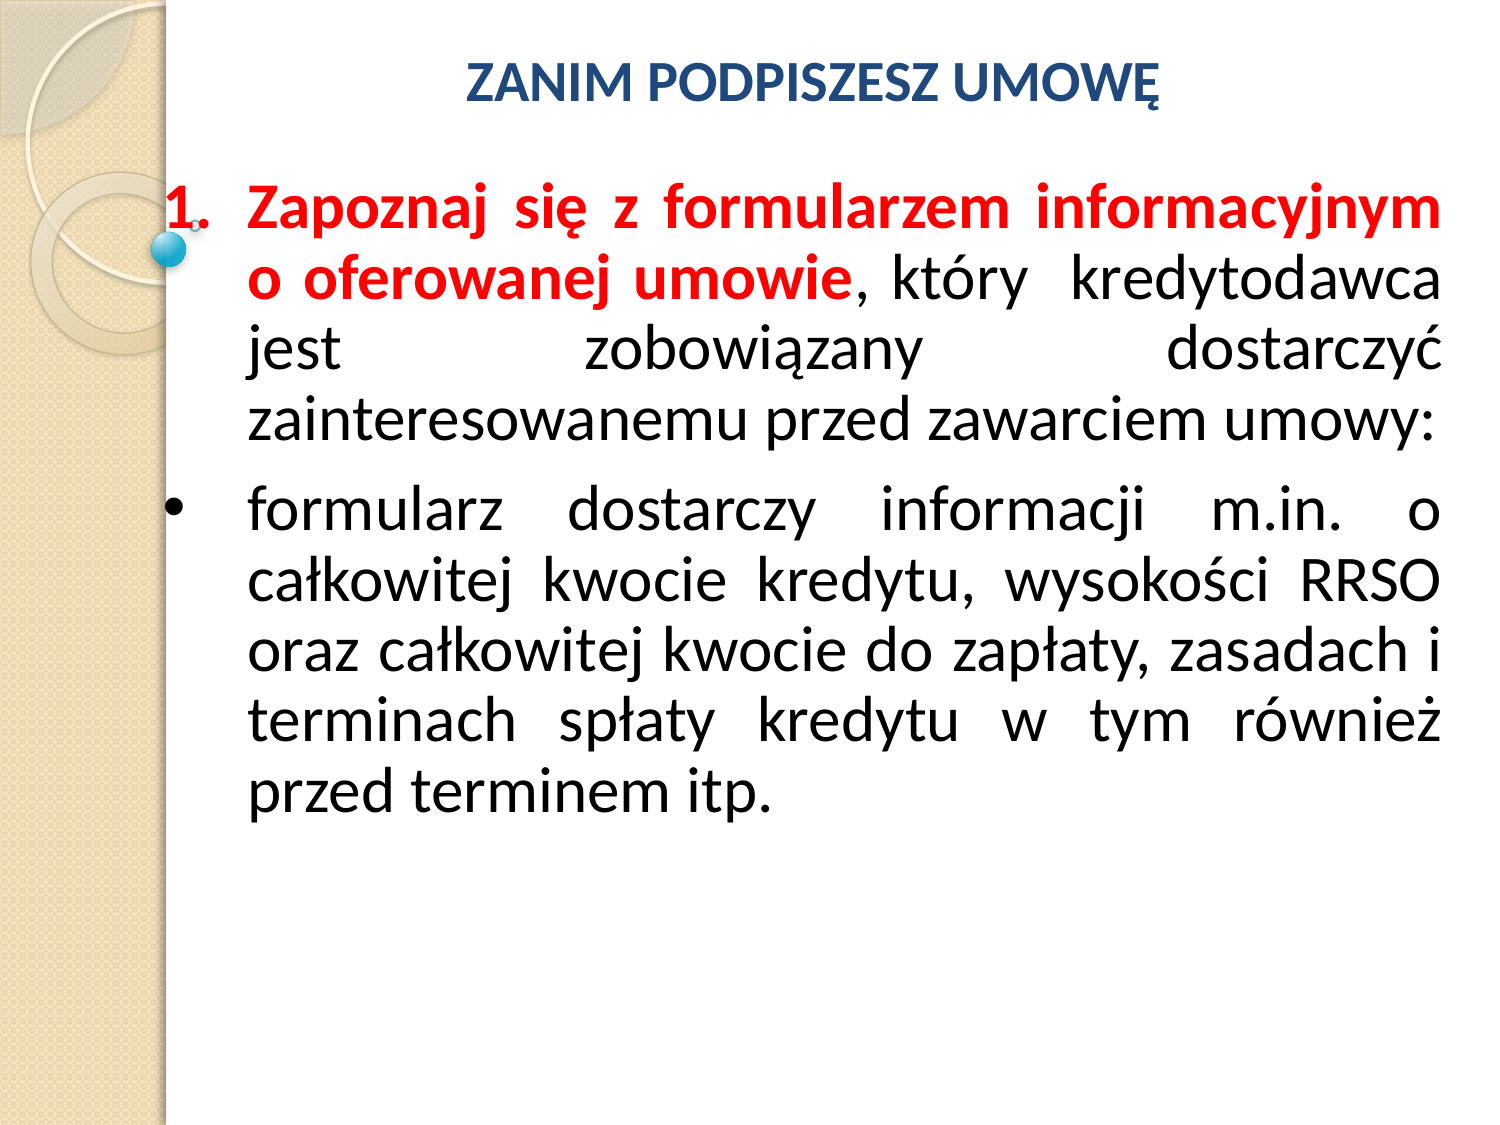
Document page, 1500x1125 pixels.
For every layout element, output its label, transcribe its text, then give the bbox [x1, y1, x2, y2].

title ZANIM PODPISZESZ UMOWĘ [206, 42, 1422, 121]
subtitle Zapoznaj się z formularzem informacyjnym o oferowanej umowie, który kredytodawca jest zobowiązany dostarczyć zainteresowanemu przed zawarciem umowy: formularz dostarczy informacji m.in. o całkowitej kwocie kredytu, wysokości RRSO oraz całkowitej kwocie do zapłaty, zasadach i terminach spłaty kredytu w tym również przed terminem itp. [135, 172, 1459, 1125]
